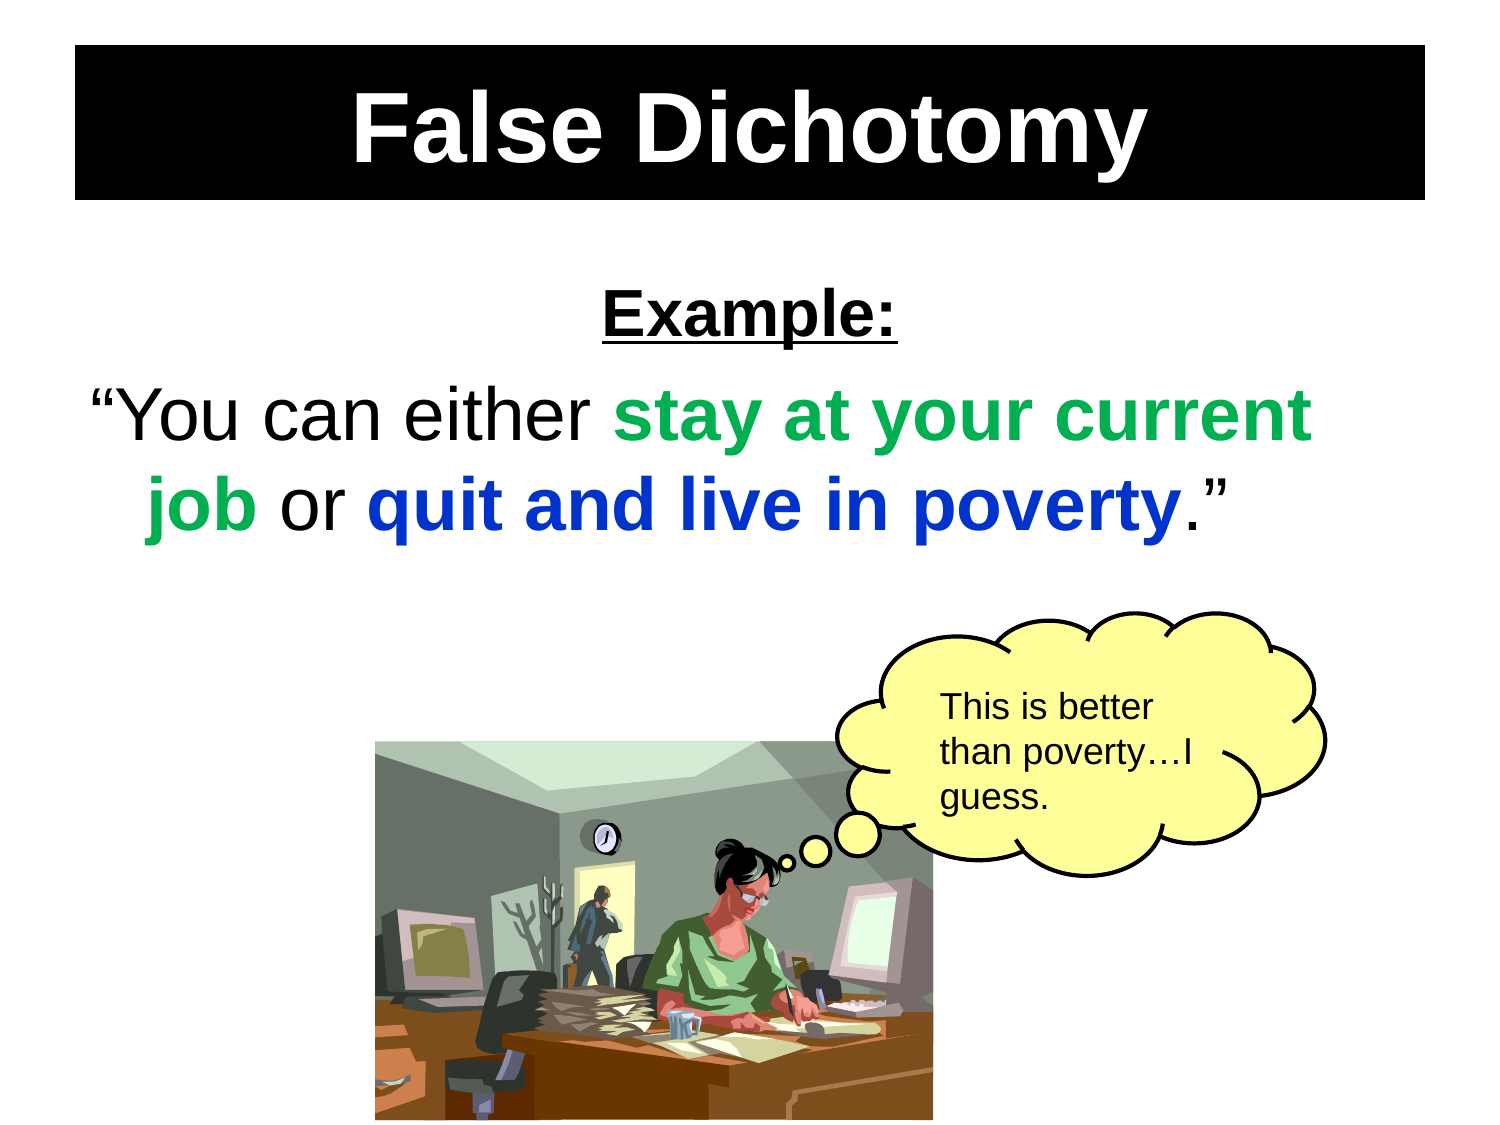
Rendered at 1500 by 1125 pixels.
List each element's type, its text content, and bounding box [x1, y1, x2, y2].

text_box This is better than poverty…I guess. [924, 674, 1213, 825]
text_box [835, 611, 1328, 879]
list Example: “You can either stay at your current job or quit and live in poverty.” [74, 262, 1426, 1006]
picture [374, 736, 939, 1125]
title False Dichotomy [74, 44, 1426, 201]
